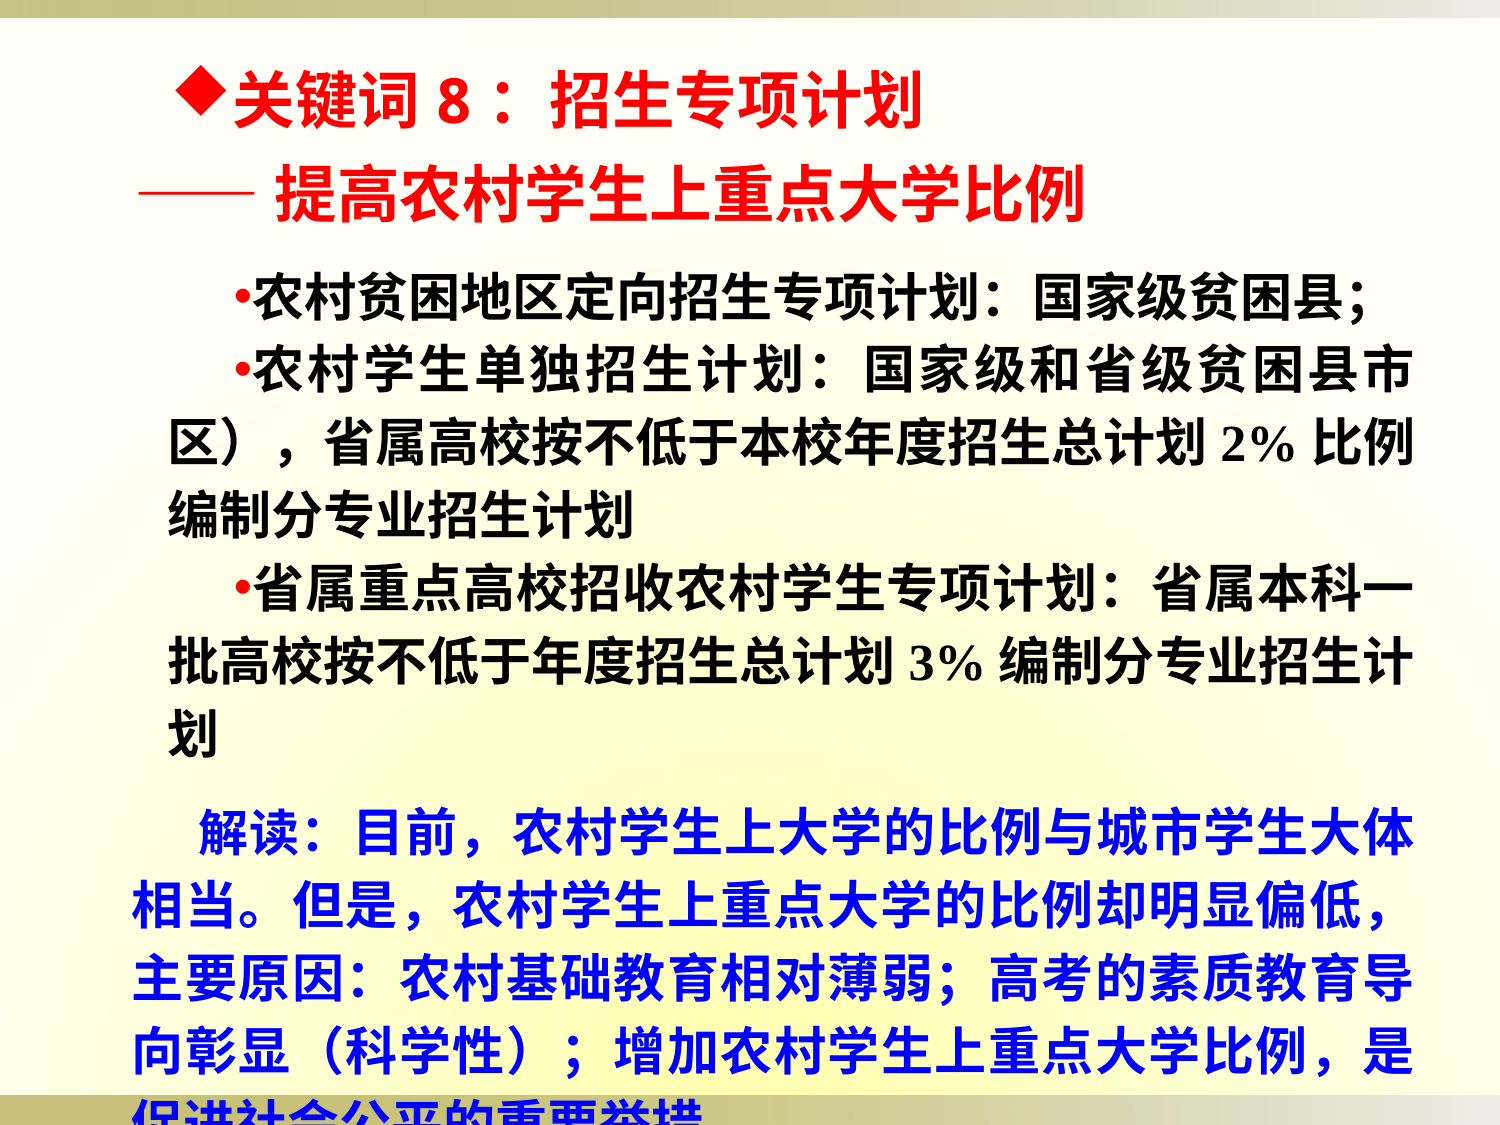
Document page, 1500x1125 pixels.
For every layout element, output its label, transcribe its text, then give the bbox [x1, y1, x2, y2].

text_box 关键词8：招生专项计划 ——提高农村学生上重点大学比例 [53, 35, 1418, 238]
text_box 农村贫困地区定向招生专项计划：国家级贫困县； 农村学生单独招生计划：国家级和省级贫困县市区），省属高校按不低于本校年度招生总计划2%比例编制分专业招生计划 省属重点高校招收农村学生专项计划：省属本科一批高校按不低于年度招生总计划3%编制分专业招生计划 解读：目前，农村学生上大学的比例与城市学生大体相当。但是，农村学生上重点大学的比例却明显偏低，主要原因：农村基础教育相对薄弱；高考的素质教育导向彰显（科学性）；增加农村学生上重点大学比例，是促进社会公平的重要举措 [117, 246, 1430, 1125]
